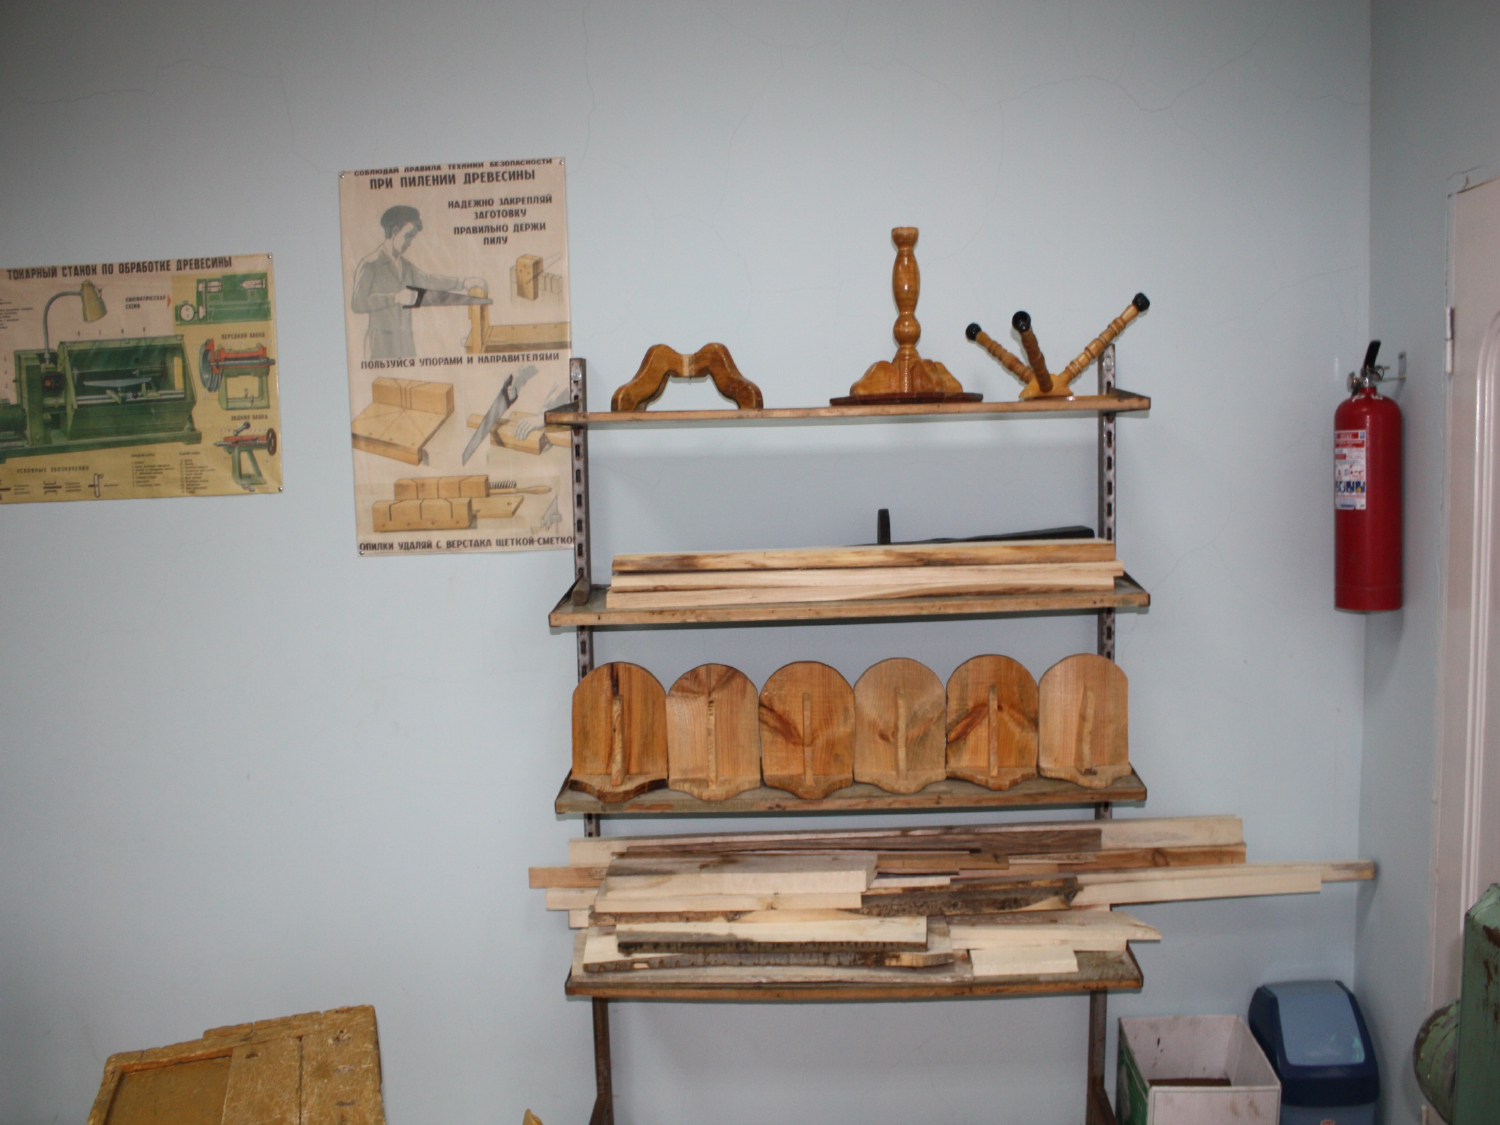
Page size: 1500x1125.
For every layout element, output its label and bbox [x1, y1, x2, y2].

list [0, 0, 1500, 1125]
